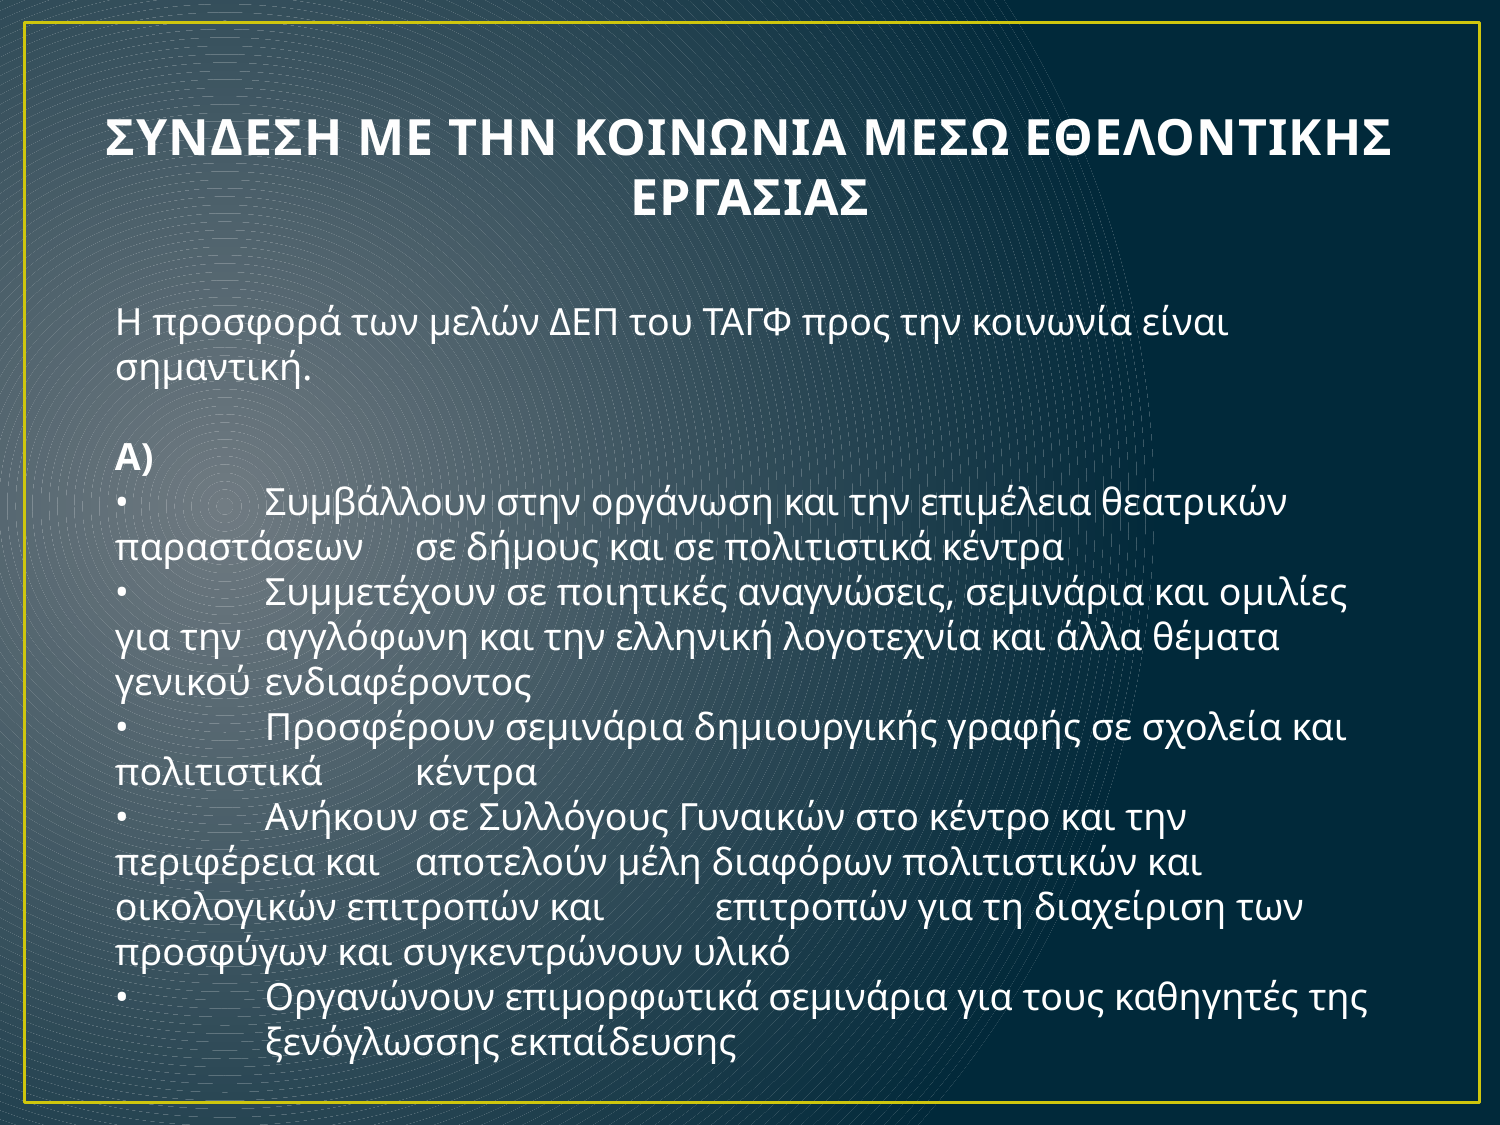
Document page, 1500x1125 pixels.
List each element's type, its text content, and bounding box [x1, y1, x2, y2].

text_box Η προσφορά των μελών ΔΕΠ του ΤΑΓΦ προς την κοινωνία είναι σημαντική. Α) • Συμβάλλουν στην οργάνωση και την επιμέλεια θεατρικών παραστάσεων σε δήμους και σε πολιτιστικά κέντρα • Συμμετέχουν σε ποιητικές αναγνώσεις, σεμινάρια και ομιλίες για την αγγλόφωνη και την ελληνική λογοτεχνία και άλλα θέματα γενικού ενδιαφέροντος • Προσφέρουν σεμινάρια δημιουργικής γραφής σε σχολεία και πολιτιστικά κέντρα • Ανήκουν σε Συλλόγους Γυναικών στο κέντρο και την περιφέρεια και αποτελούν μέλη διαφόρων πολιτιστικών και οικολογικών επιτροπών και επιτροπών για τη διαχείριση των προσφύγων και συγκεντρώνουν υλικό • Οργανώνουν επιμορφωτικά σεμινάρια για τους καθηγητές της ξενόγλωσσης εκπαίδευσης [100, 290, 1412, 1071]
title ΣΥΝΔΕΣΗ ΜΕ ΤΗΝ ΚΟΙΝΩΝΙΑ ΜΕΣΩ ΕΘΕΛΟΝΤΙΚΗΣ ΕΡΓΑΣΙΑΣ [75, 45, 1425, 233]
